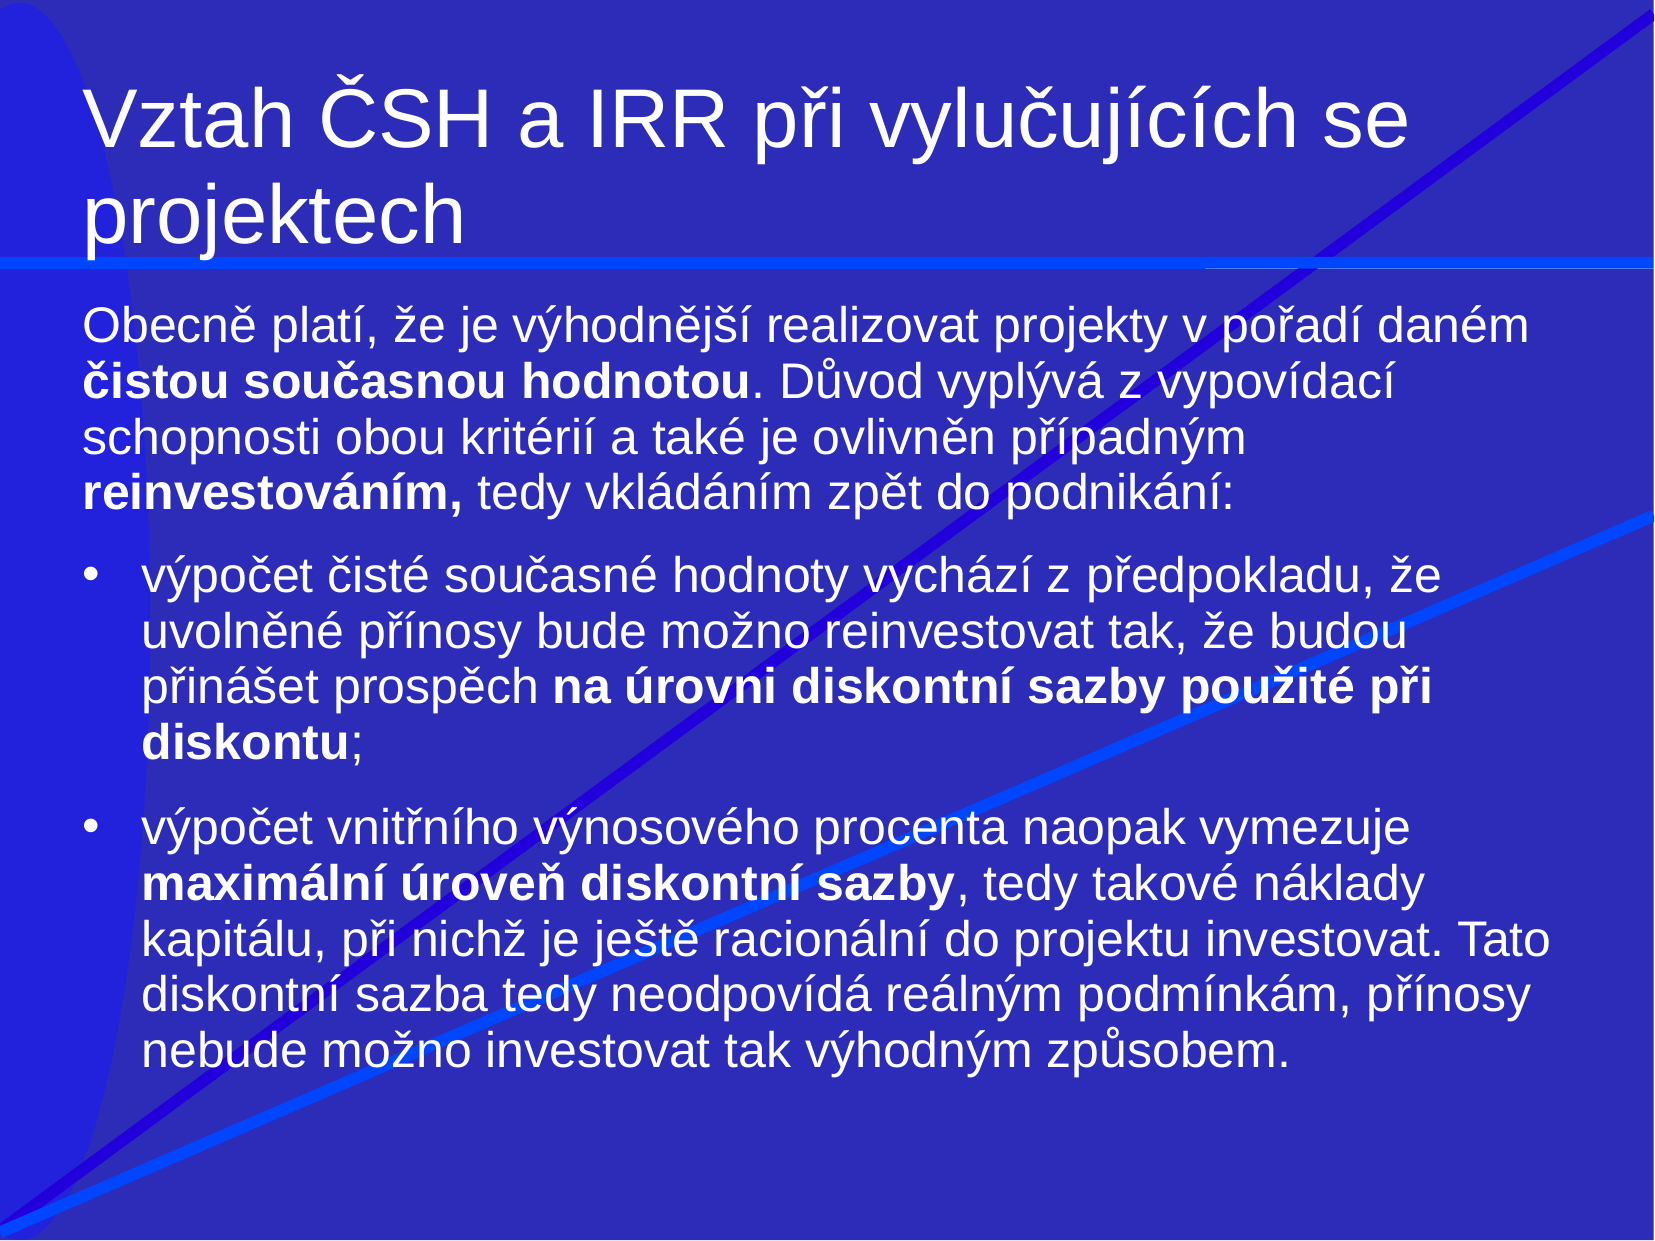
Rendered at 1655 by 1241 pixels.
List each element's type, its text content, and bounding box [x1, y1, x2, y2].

title Vztah ČSH a IRR při vylučujících se projektech [80, 67, 1574, 275]
text_box Obecně platí, že je výhodnější realizovat projekty v pořadí daném čistou současnou hodnotou. Důvod vyplývá z vypovídací schopnosti obou kritérií a také je ovlivněn případným reinvestováním, tedy vkládáním zpět do podnikání: výpočet čisté současné hodnoty vychází z předpokladu, že uvolněné přínosy bude možno reinvestovat tak, že budou přinášet prospěch na úrovni diskontní sazby použité při diskontu; výpočet vnitřního výnosového procenta naopak vymezuje maximální úroveň diskontní sazby, tedy takové náklady kapitálu, při nichž je ještě racionální do projektu investovat. Tato diskontní sazba tedy neodpovídá reálným podmínkám, přínosy nebude možno investovat tak výhodným způsobem. [80, 296, 1556, 1079]
